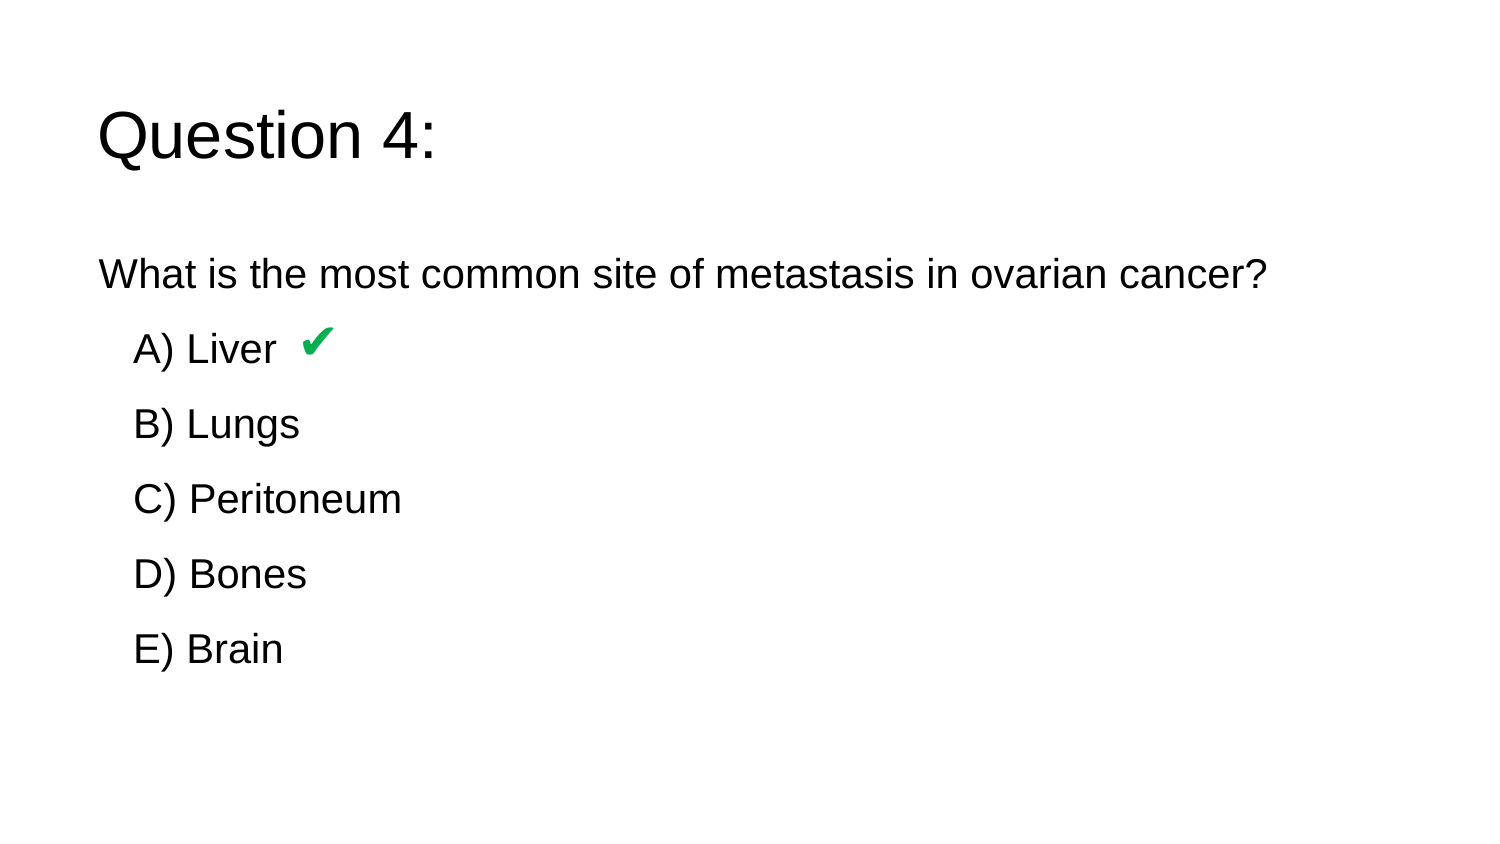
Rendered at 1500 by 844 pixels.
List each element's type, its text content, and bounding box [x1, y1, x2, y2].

title Question 4: [81, 91, 1348, 173]
text_box ✔ [282, 302, 355, 378]
list What is the most common site of metastasis in ovarian cancer? A) Liver B) Lungs C) Peritoneum D) Bones E) Brain [83, 206, 1348, 281]
